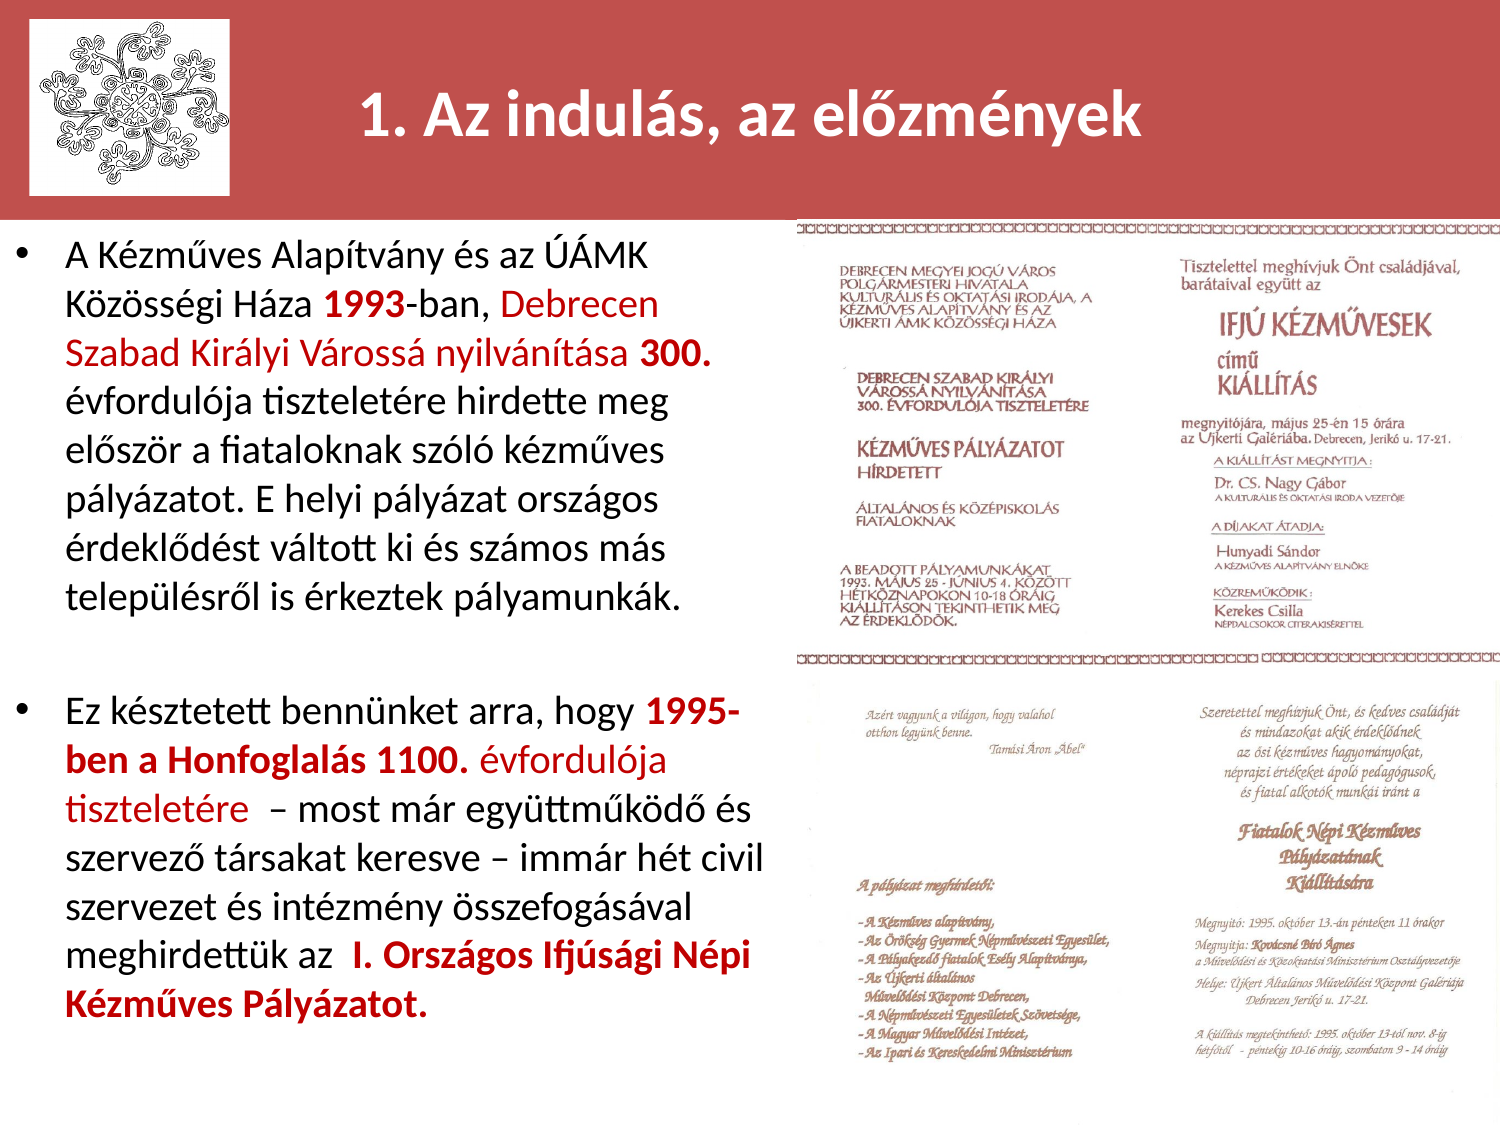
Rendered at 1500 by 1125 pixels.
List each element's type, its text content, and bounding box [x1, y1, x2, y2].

title 1. Az indulás, az előzmények [0, 0, 1500, 220]
picture [29, 18, 231, 197]
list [785, 680, 1500, 1125]
list A Kézműves Alapítvány és az ÚÁMK Közösségi Háza 1993-ban, Debrecen Szabad Királyi Várossá nyilvánítása 300. évfordulója tiszteletére hirdette meg először a fiataloknak szóló kézműves pályázatot. E helyi pályázat országos érdeklődést váltott ki és számos más településről is érkeztek pályamunkák. Ez késztetett bennünket arra, hogy 1995-ben a Honfoglalás 1100. évfordulója tiszteletére – most már együttműködő és szervező társakat keresve – immár hét civil szervezet és intézmény összefogásával meghirdettük az I. Országos Ifjúsági Népi Kézműves Pályázatot. [0, 219, 786, 1125]
picture [796, 219, 1500, 665]
